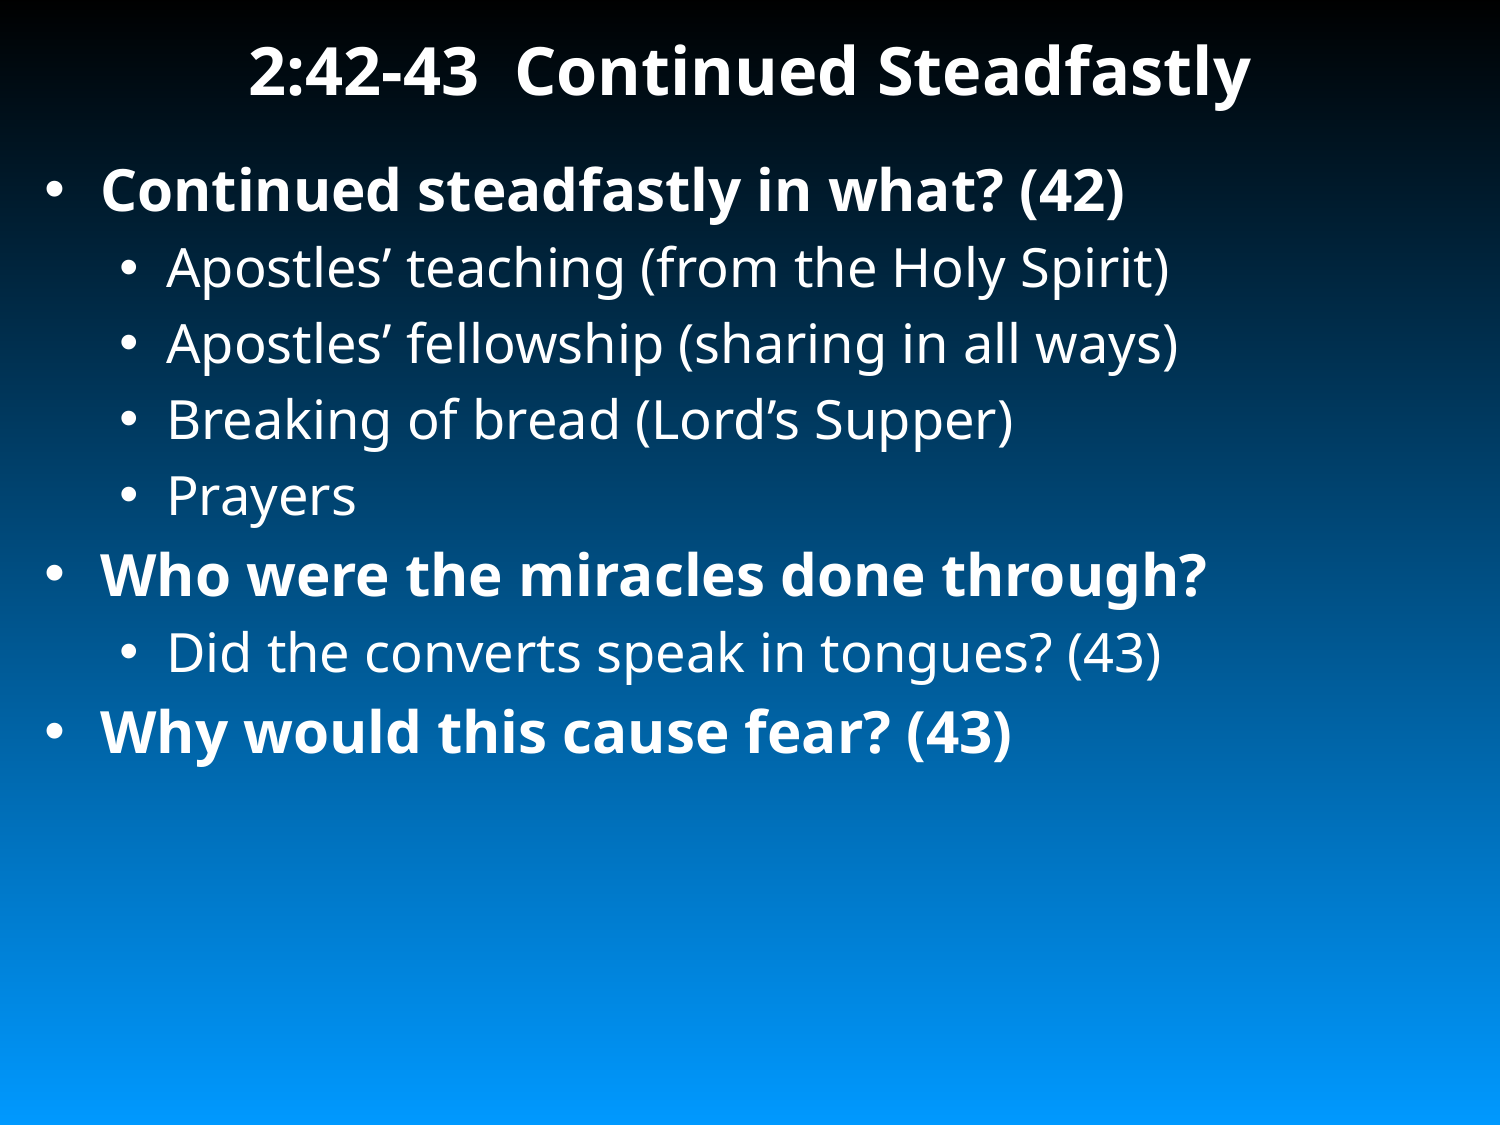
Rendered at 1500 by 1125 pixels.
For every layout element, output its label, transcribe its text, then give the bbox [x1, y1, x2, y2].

title 2:42-43 Continued Steadfastly [76, 11, 1424, 126]
list Continued steadfastly in what? (42) Apostles’ teaching (from the Holy Spirit) Apostles’ fellowship (sharing in all ways) Breaking of bread (Lord’s Supper) Prayers Who were the miracles done through? Did the converts speak in tongues? (43) Why would this cause fear? (43) [29, 145, 1471, 888]
